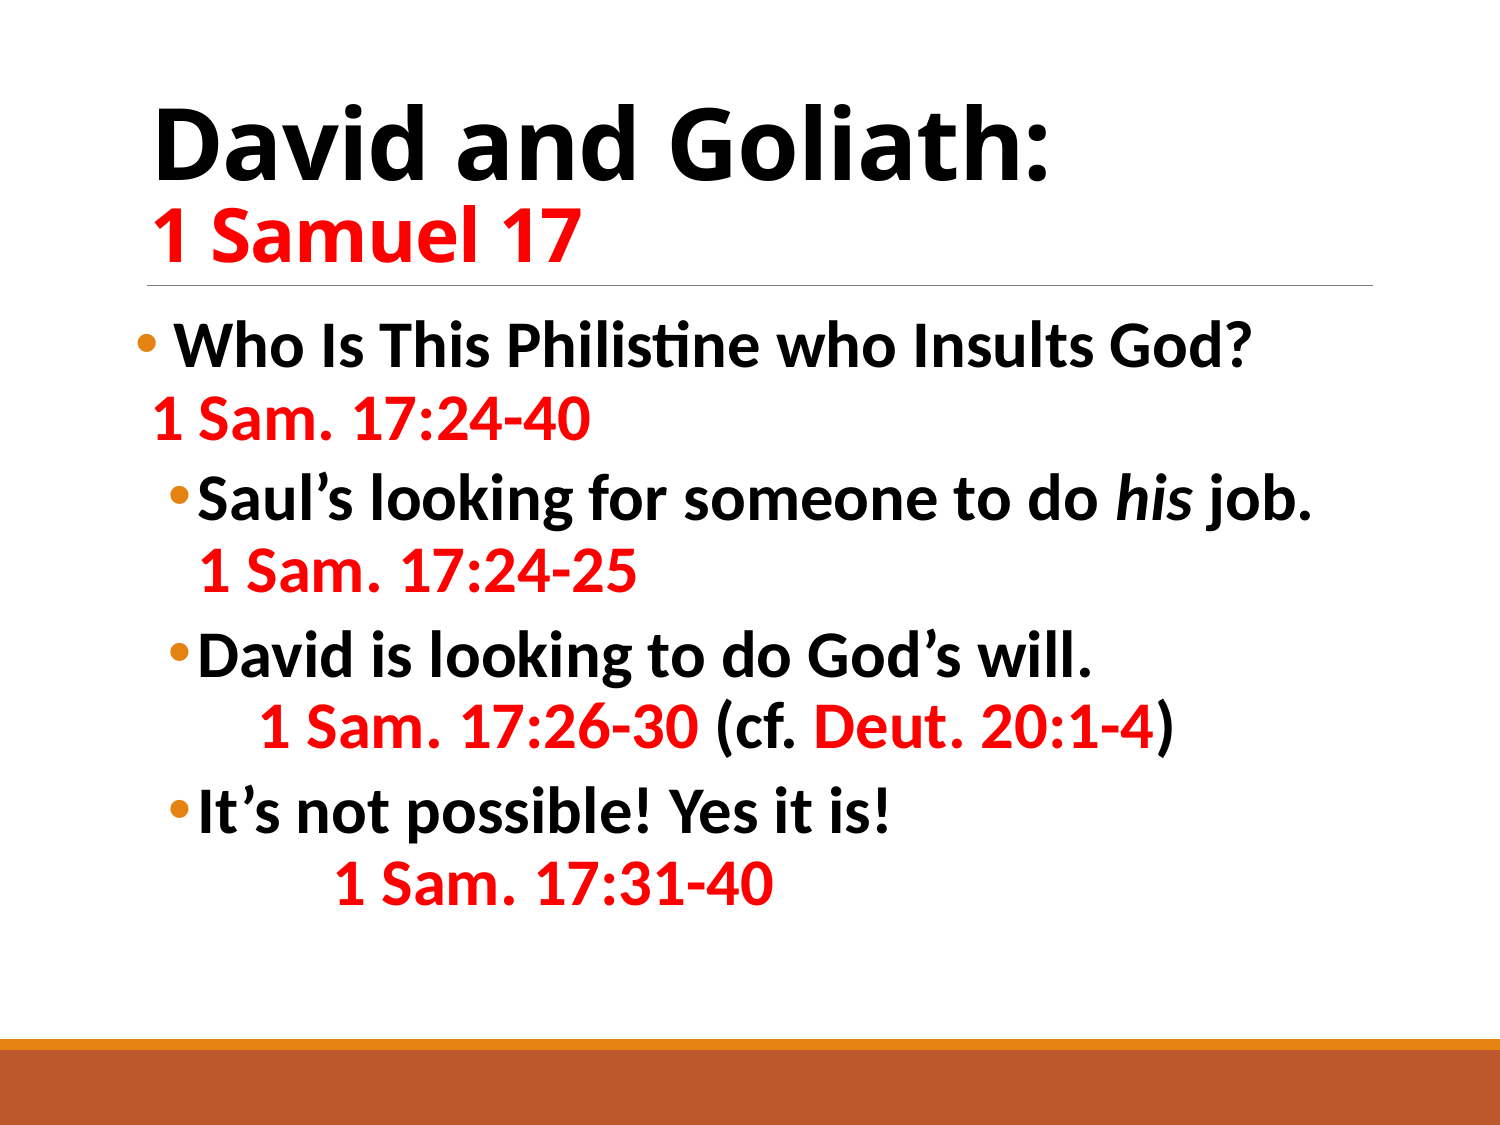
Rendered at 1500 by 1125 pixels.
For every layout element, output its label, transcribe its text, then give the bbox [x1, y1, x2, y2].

title David and Goliath: 1 Samuel 17 [135, 47, 1373, 285]
list Who Is This Philistine who Insults God? 1 Sam. 17:24-40 Saul’s looking for someone to do his job. 1 Sam. 17:24-25 David is looking to do God’s will. 1 Sam. 17:26-30 (cf. Deut. 20:1-4) It’s not possible! Yes it is! 1 Sam. 17:31-40 [135, 302, 1373, 963]
